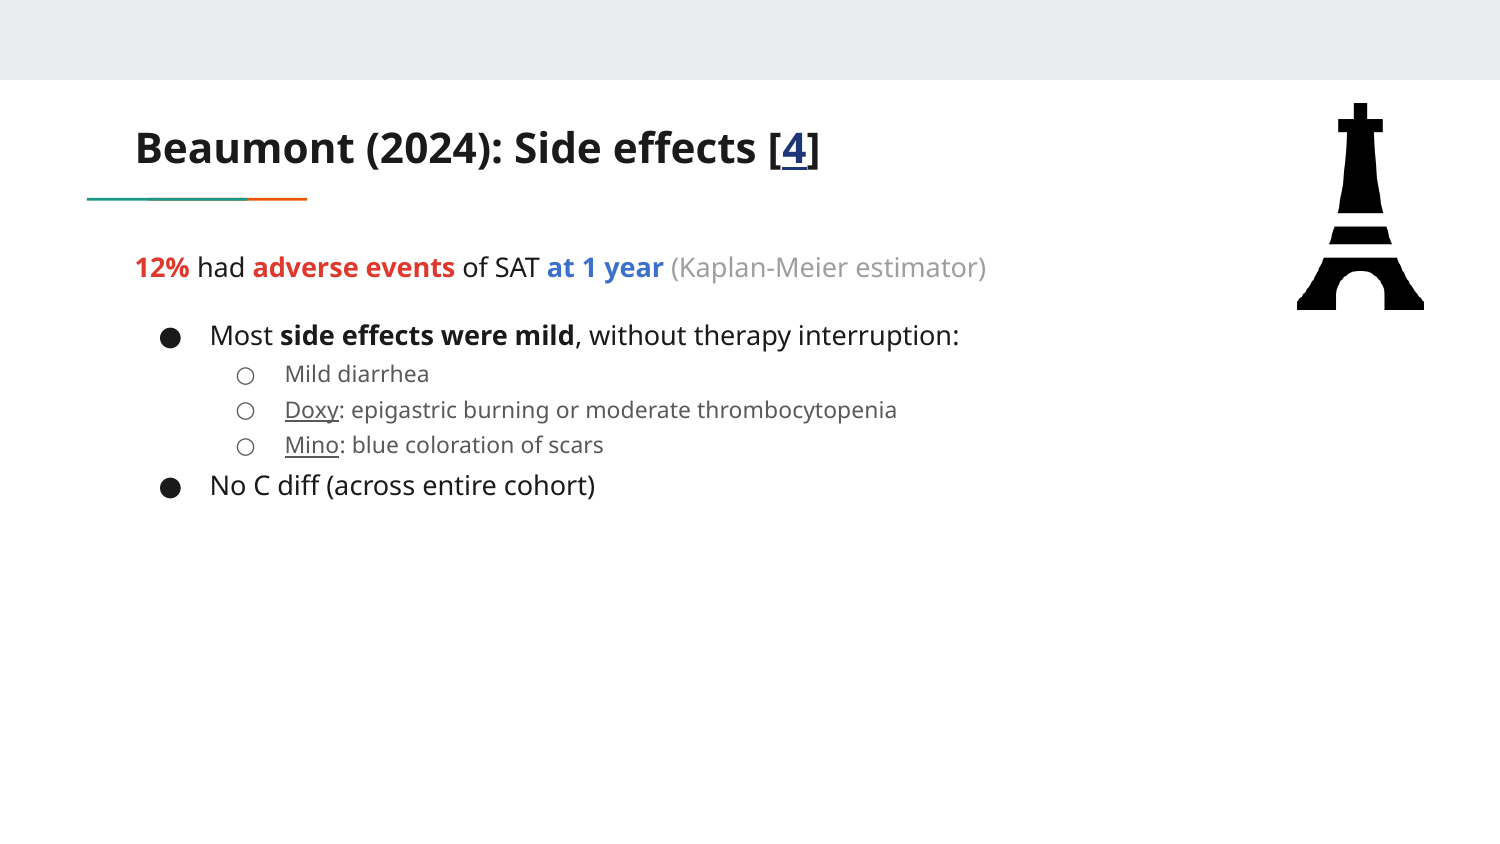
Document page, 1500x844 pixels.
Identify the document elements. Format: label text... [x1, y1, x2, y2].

title Beaumont (2024): Side effects [4] [119, 103, 1255, 192]
list 12% had adverse events of SAT at 1 year (Kaplan-Meier estimator) Most side effects were mild, without therapy interruption: Mild diarrhea Doxy: epigastric burning or moderate thrombocytopenia Mino: blue coloration of scars No C diff (across entire cohort) [119, 228, 1097, 615]
picture [1256, 103, 1463, 310]
